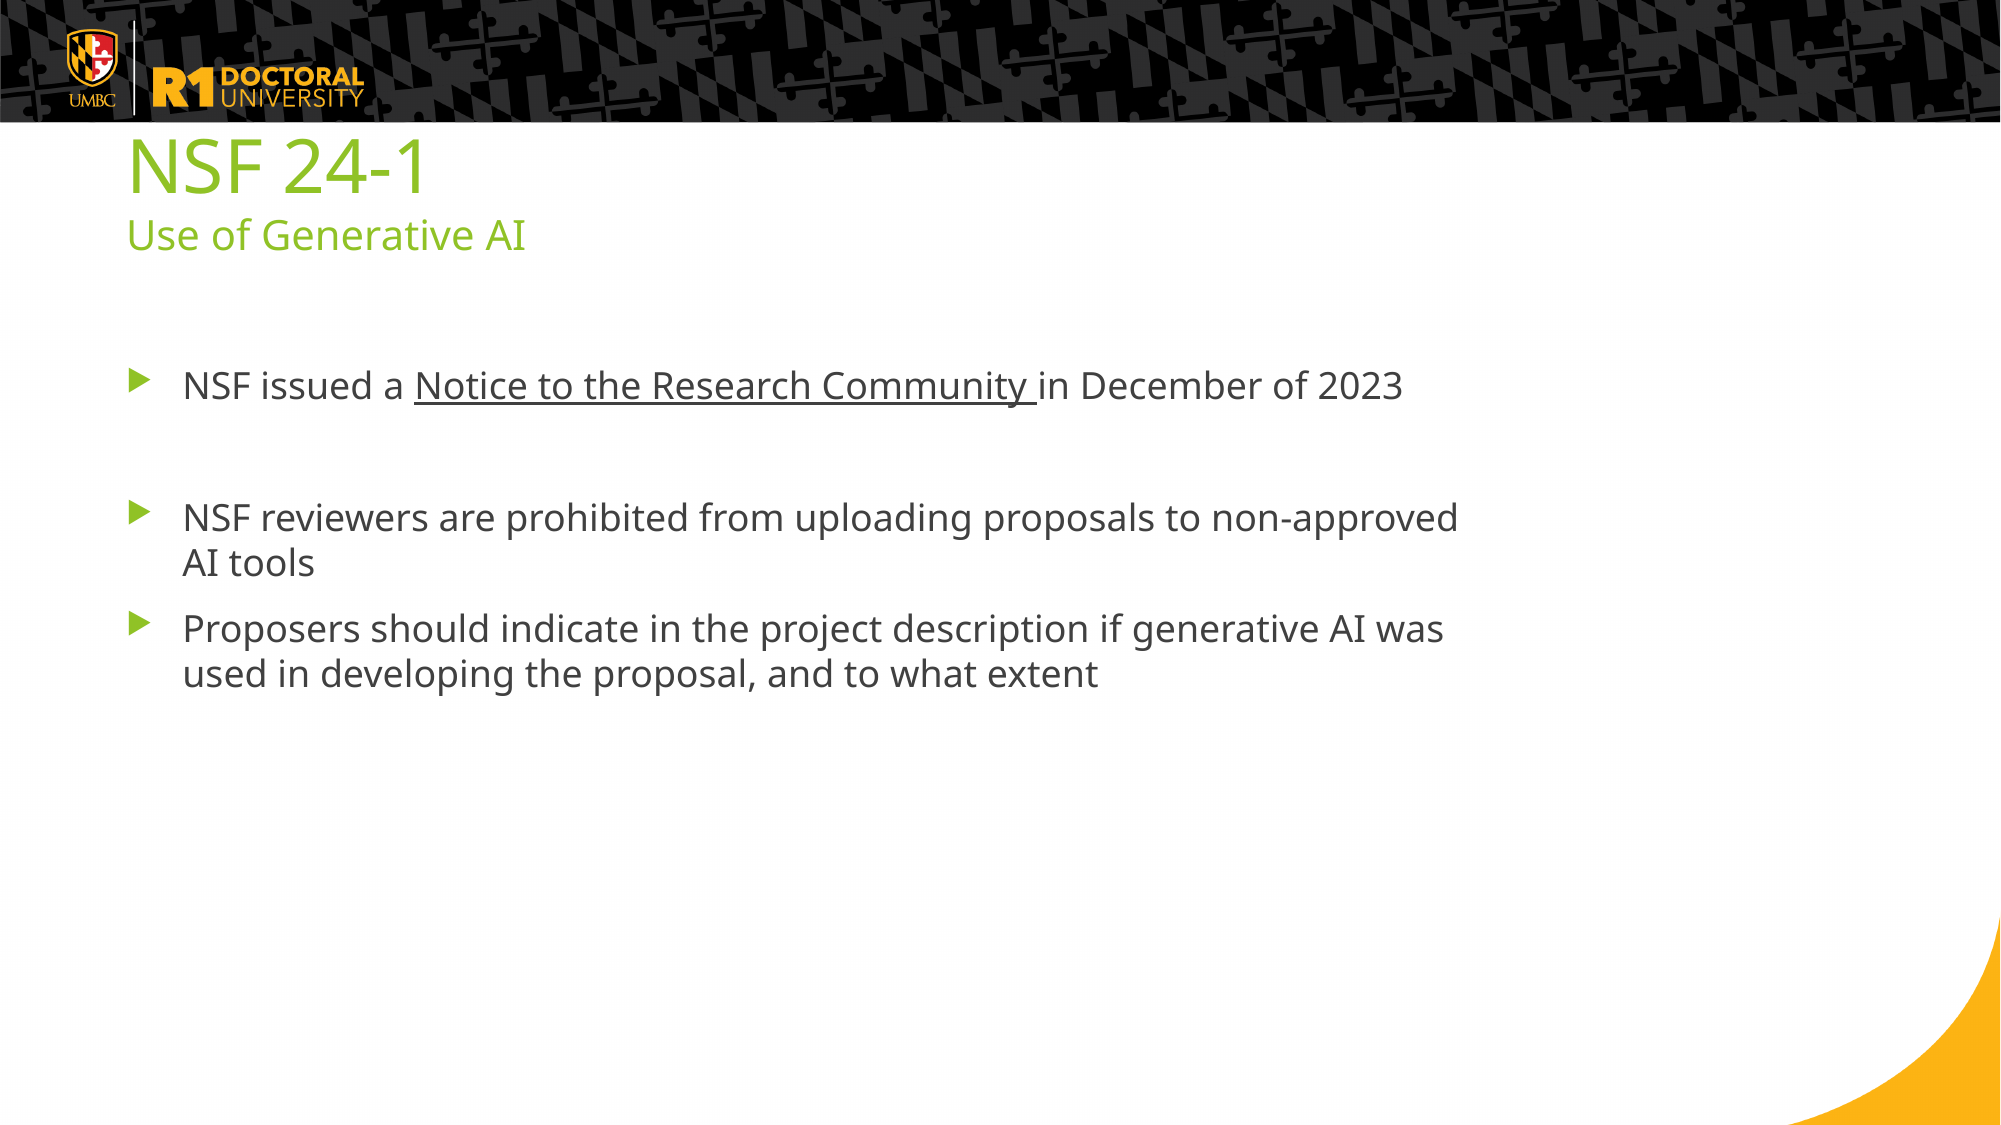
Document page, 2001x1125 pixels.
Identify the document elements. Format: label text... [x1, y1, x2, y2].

picture [0, 0, 2001, 1125]
list NSF issued a Notice to the Research Community in December of 2023 NSF reviewers are prohibited from uploading proposals to non-approved AI tools Proposers should indicate in the project description if generative AI was used in developing the proposal, and to what extent [111, 354, 1522, 992]
title NSF 24-1 Use of Generative AI [111, 111, 1522, 328]
